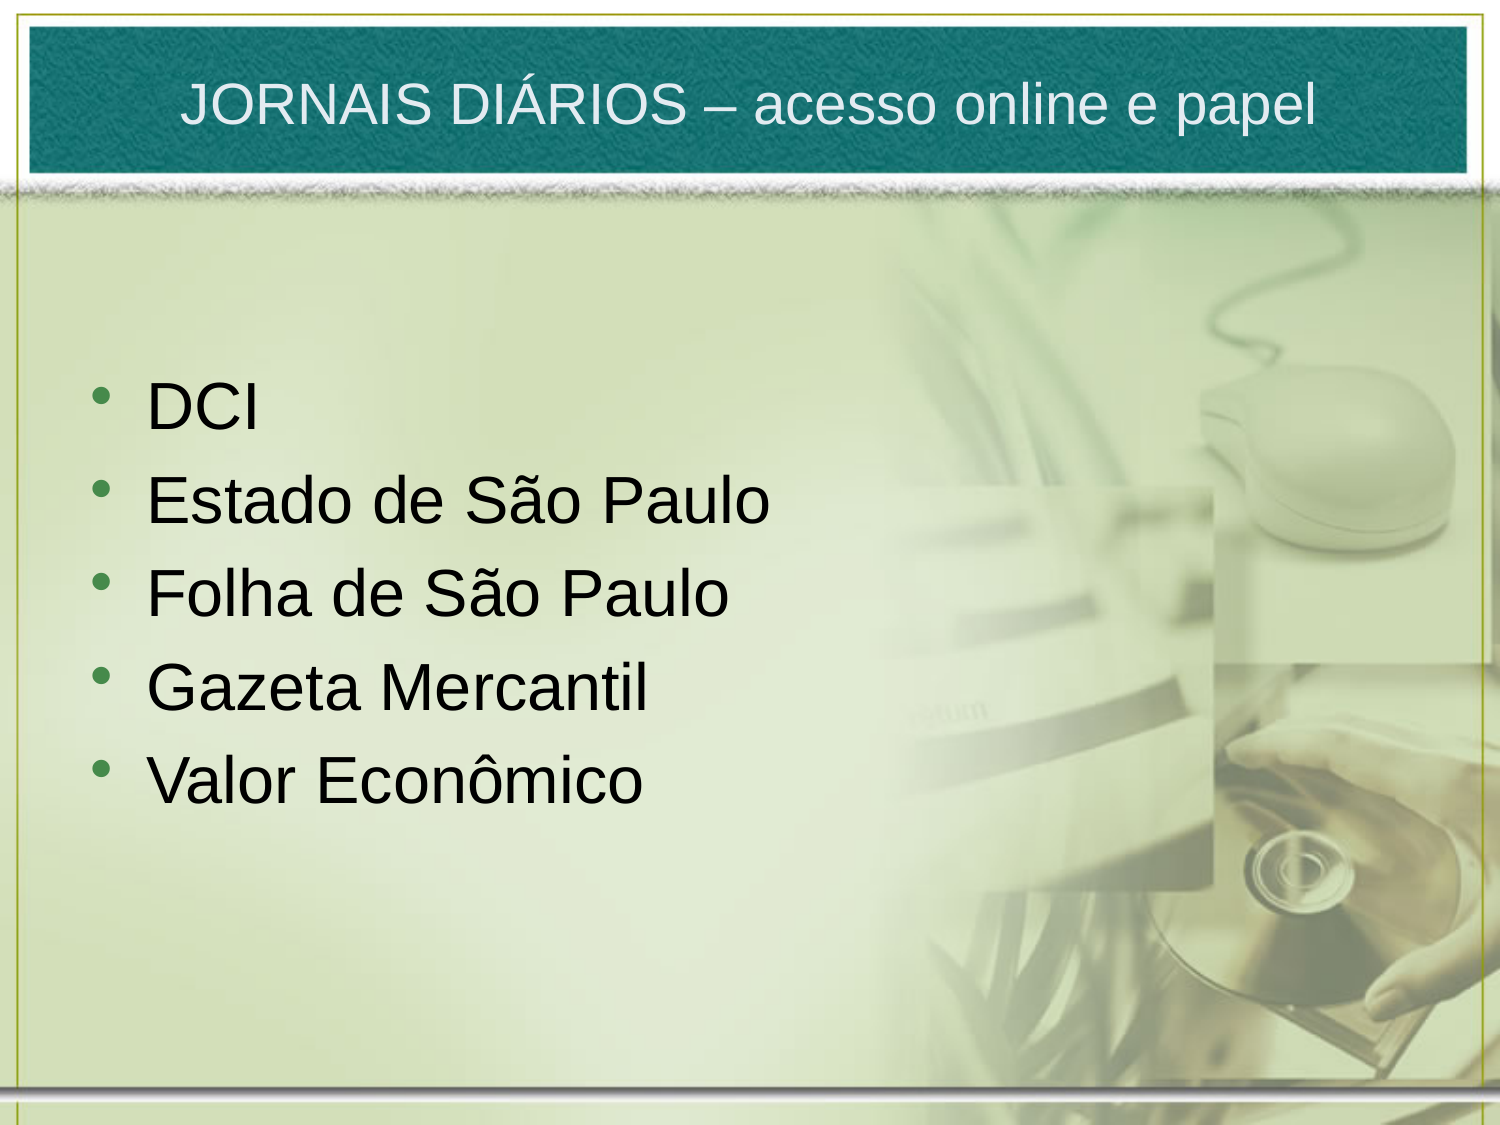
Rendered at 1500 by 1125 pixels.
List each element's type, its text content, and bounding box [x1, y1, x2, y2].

list DCI Estado de São Paulo Folha de São Paulo Gazeta Mercantil Valor Econômico [74, 262, 1426, 977]
picture [0, 0, 1500, 1125]
title JORNAIS DIÁRIOS – acesso online e papel [40, 30, 1460, 185]
